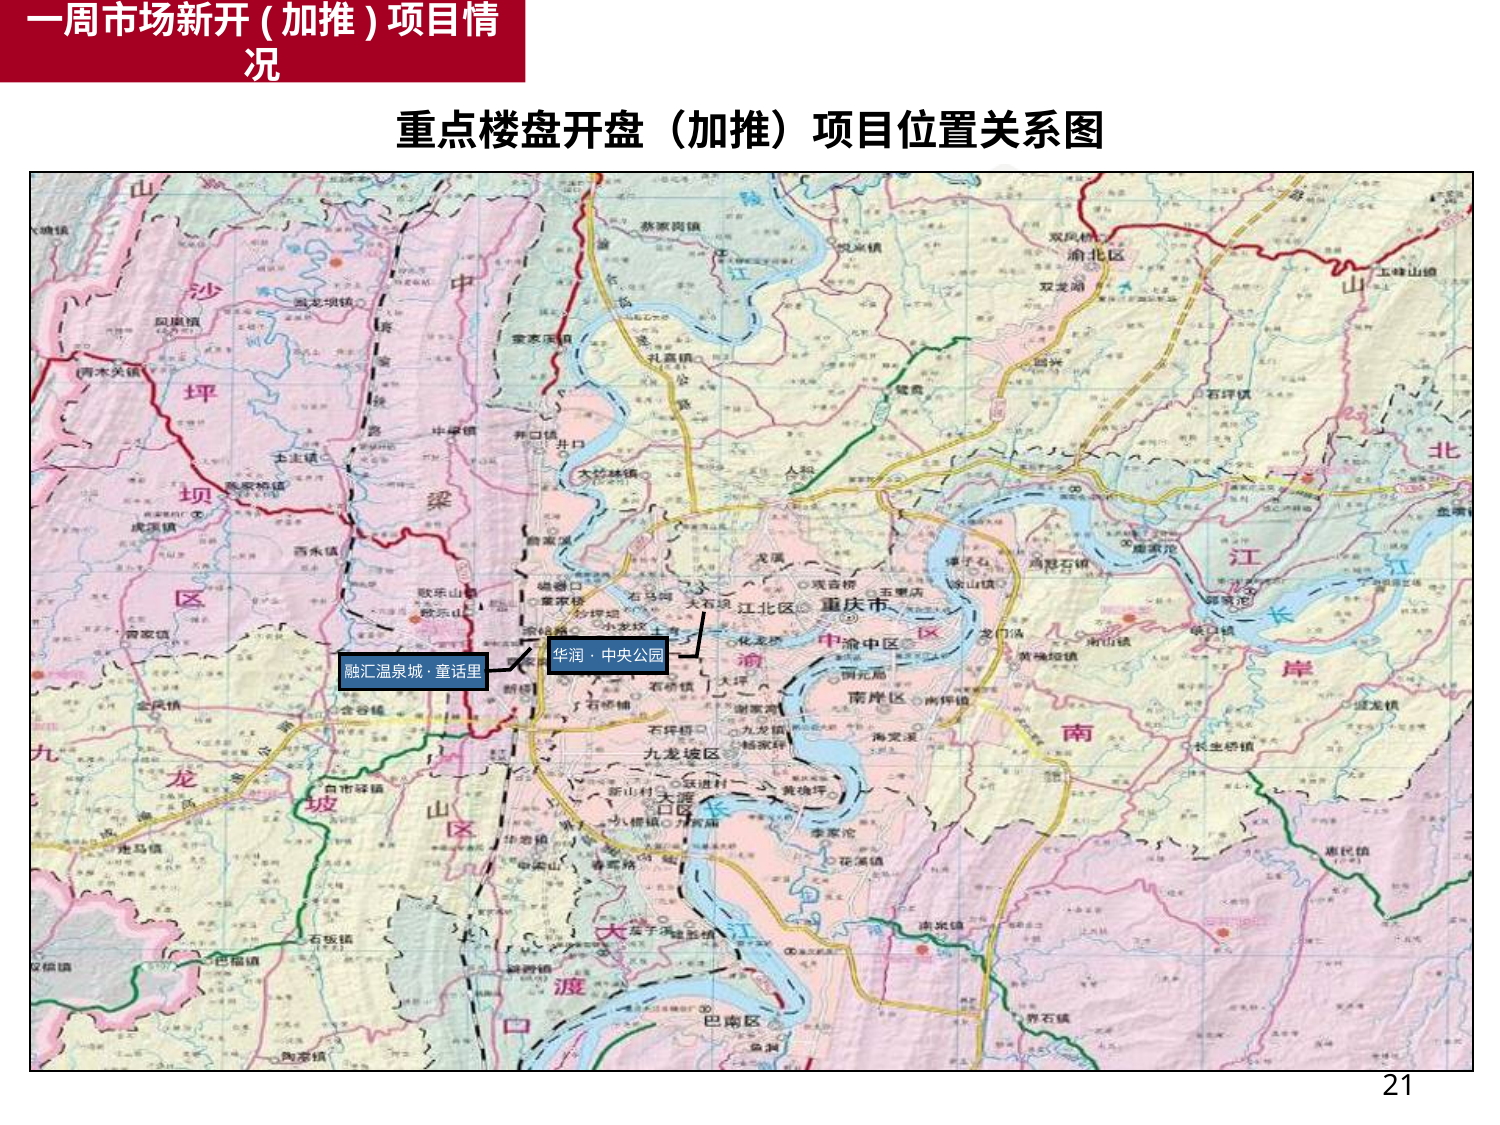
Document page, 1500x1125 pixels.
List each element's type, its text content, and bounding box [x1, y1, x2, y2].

text_box 21 [1210, 1079, 1431, 1102]
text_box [30, 172, 1473, 1071]
text_box 重点楼盘开盘（加推）项目位置关系图 [301, 93, 1199, 165]
text_box 一周市场新开(加推)项目情况 [0, 0, 526, 83]
